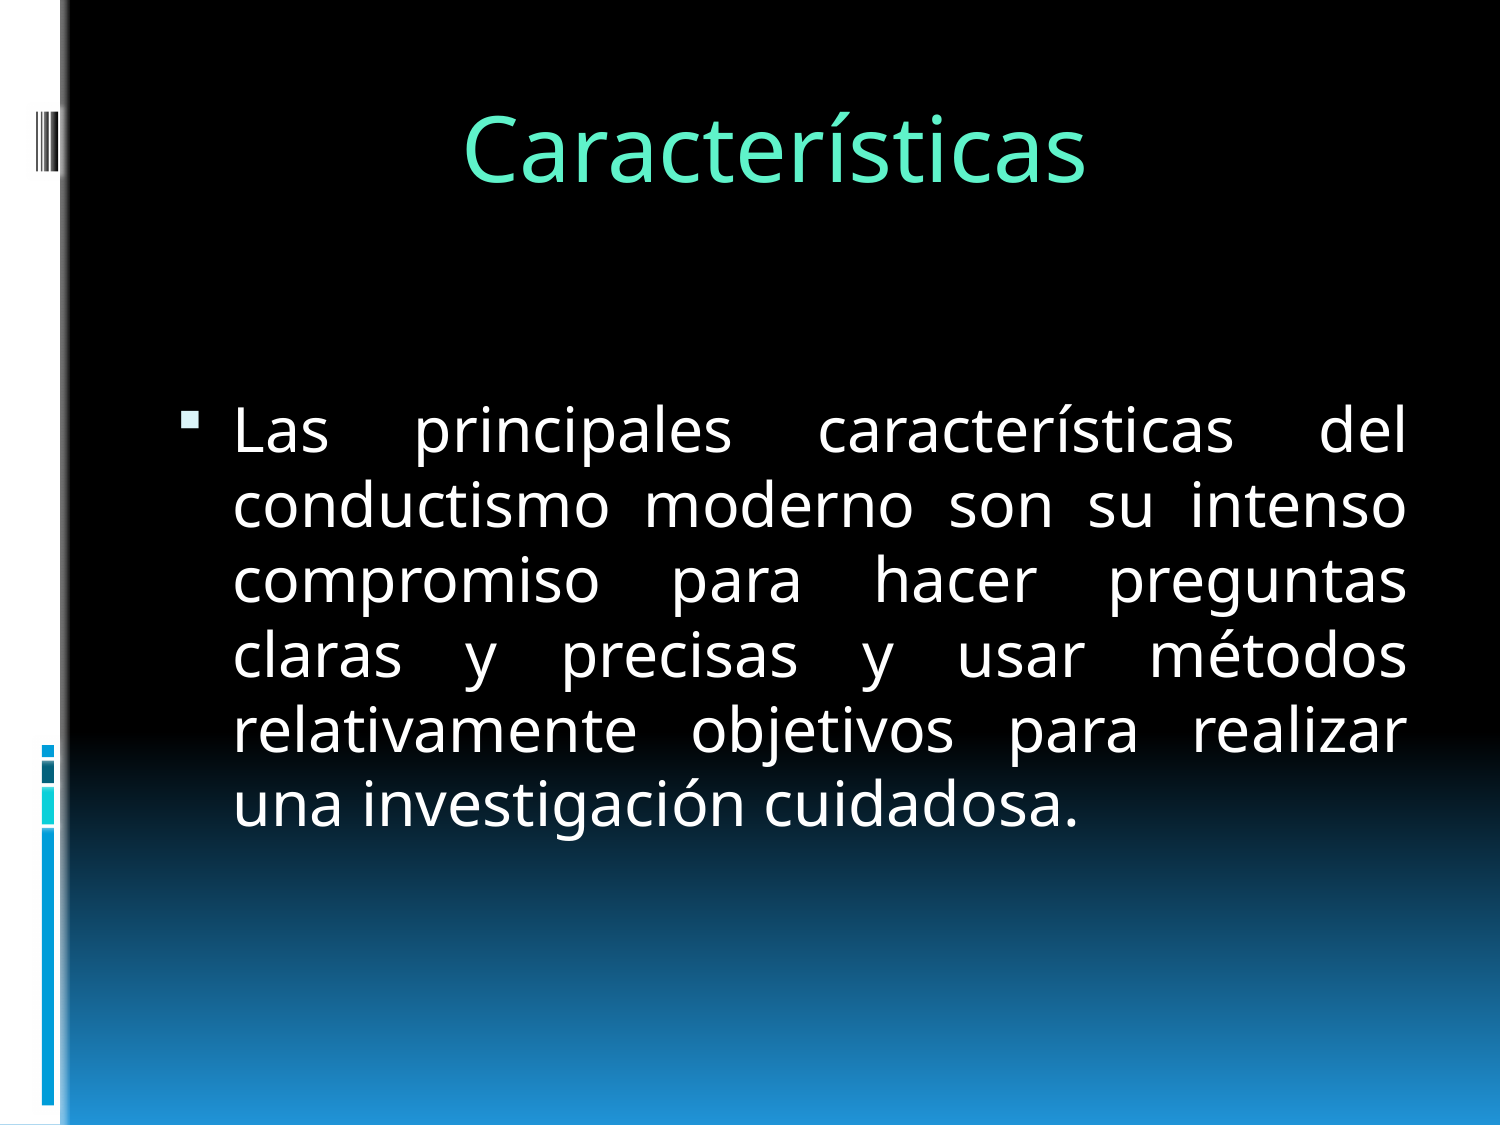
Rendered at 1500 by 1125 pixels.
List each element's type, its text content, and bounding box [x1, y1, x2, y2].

list Las principales características del conductismo moderno son su intenso compromiso para hacer preguntas claras y precisas y usar métodos relativamente objetivos para realizar una investigación cuidadosa. [149, 292, 1426, 1043]
title Características [150, 83, 1425, 234]
